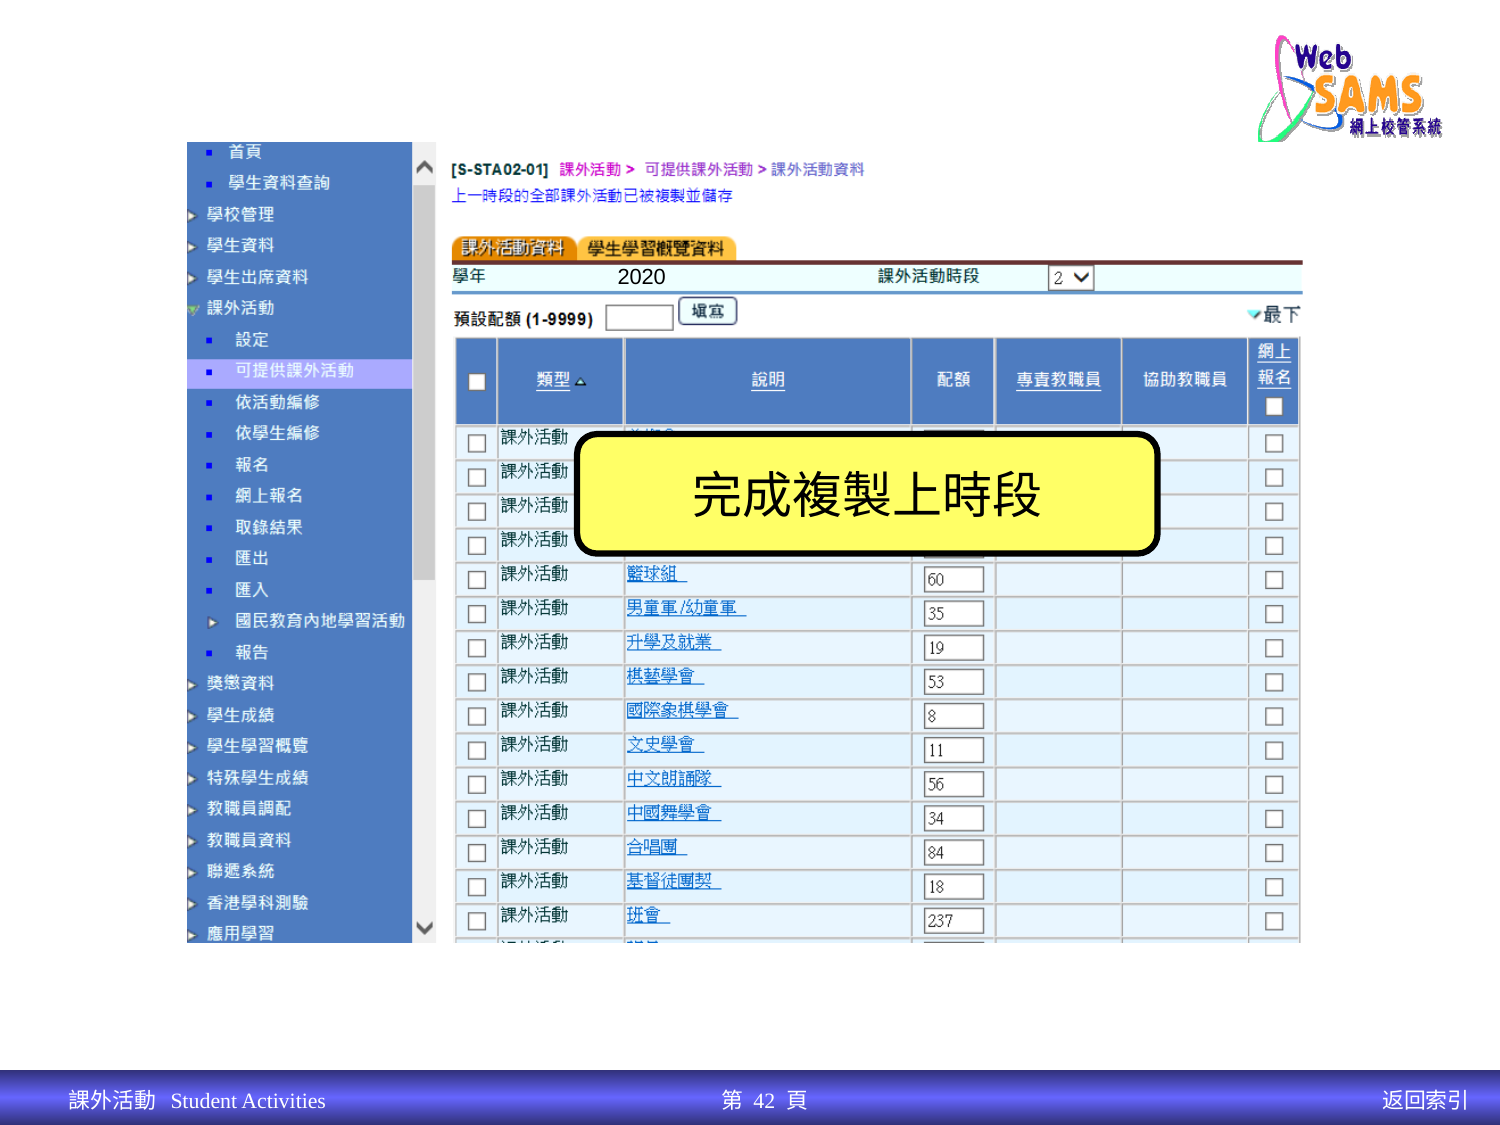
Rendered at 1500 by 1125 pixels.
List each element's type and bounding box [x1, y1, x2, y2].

picture [187, 28, 1451, 943]
